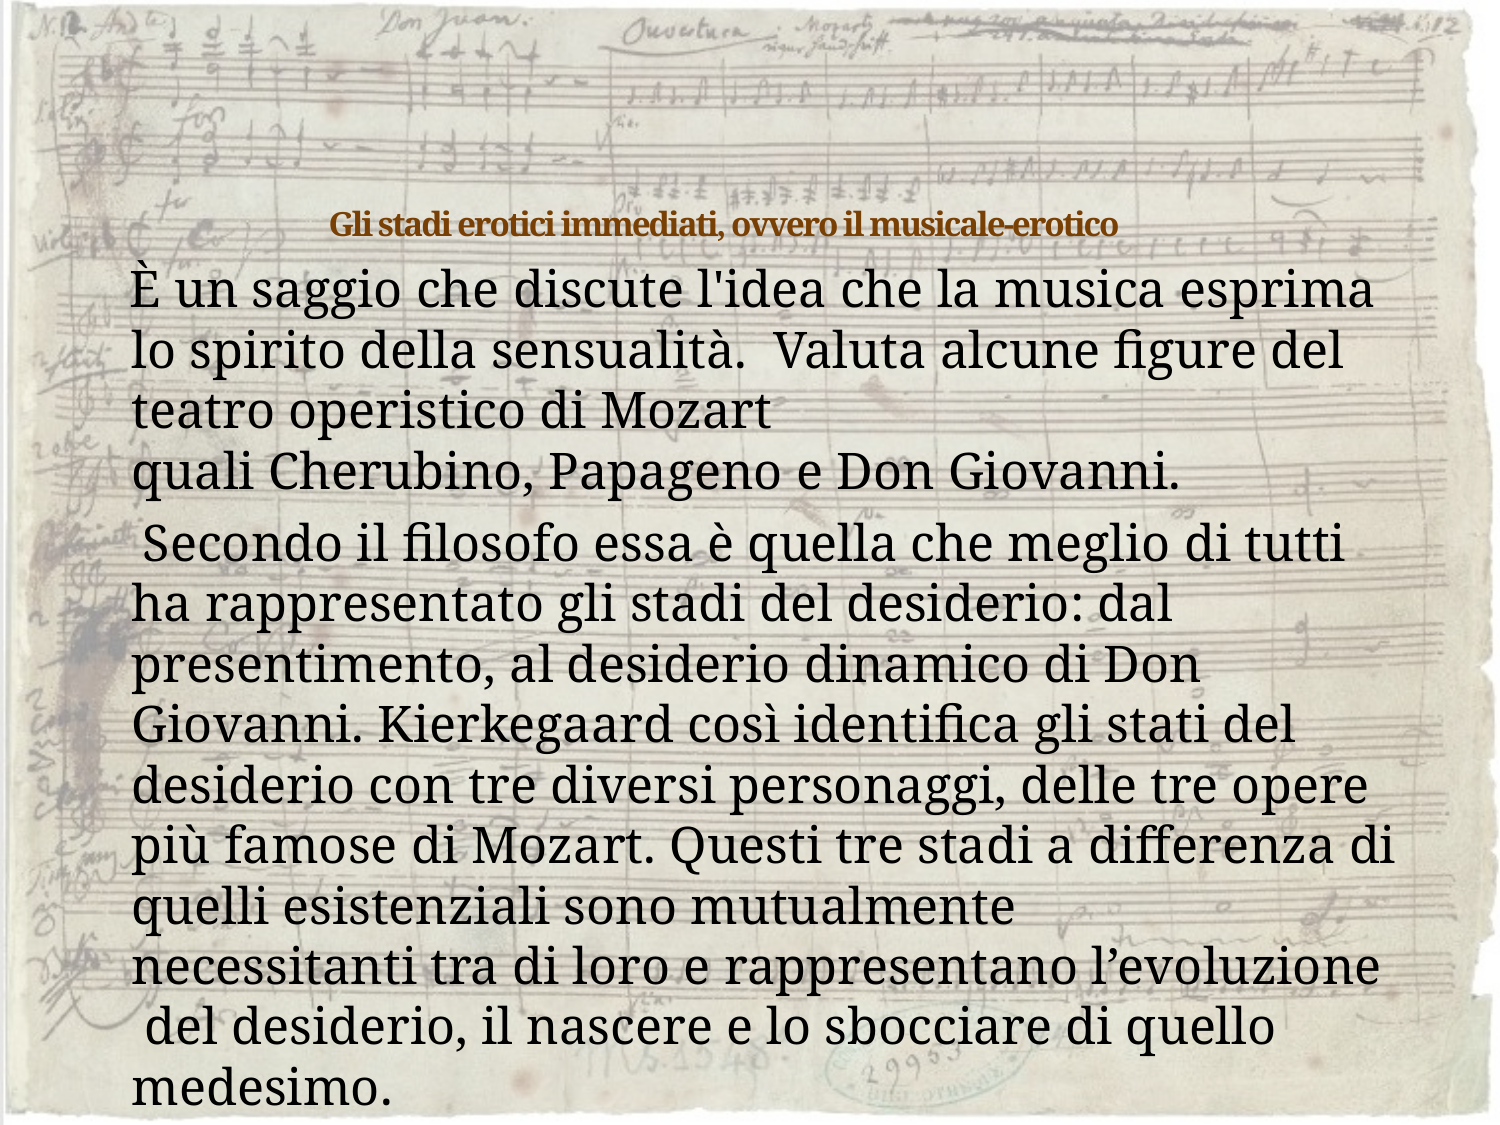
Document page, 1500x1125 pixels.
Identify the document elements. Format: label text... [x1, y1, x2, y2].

title Gli stadi erotici immediati, ovvero il musicale-erotico [53, 196, 1404, 291]
list È un saggio che discute l'idea che la musica esprima lo spirito della sensualità. Valuta alcune figure del teatro operistico di Mozart quali Cherubino, Papageno e Don Giovanni. Secondo il filosofo essa è quella che meglio di tutti ha rappresentato gli stadi del desiderio: dal presentimento, al desiderio dinamico di Don Giovanni. Kierkegaard così identifica gli stati del desiderio con tre diversi personaggi, delle tre opere più famose di Mozart. Questi tre stadi a differenza di quelli esistenziali sono mutualmente necessitanti tra di loro e rappresentano l’evoluzione del desiderio, il nascere e lo sbocciare di quello medesimo. [75, 249, 1425, 1125]
